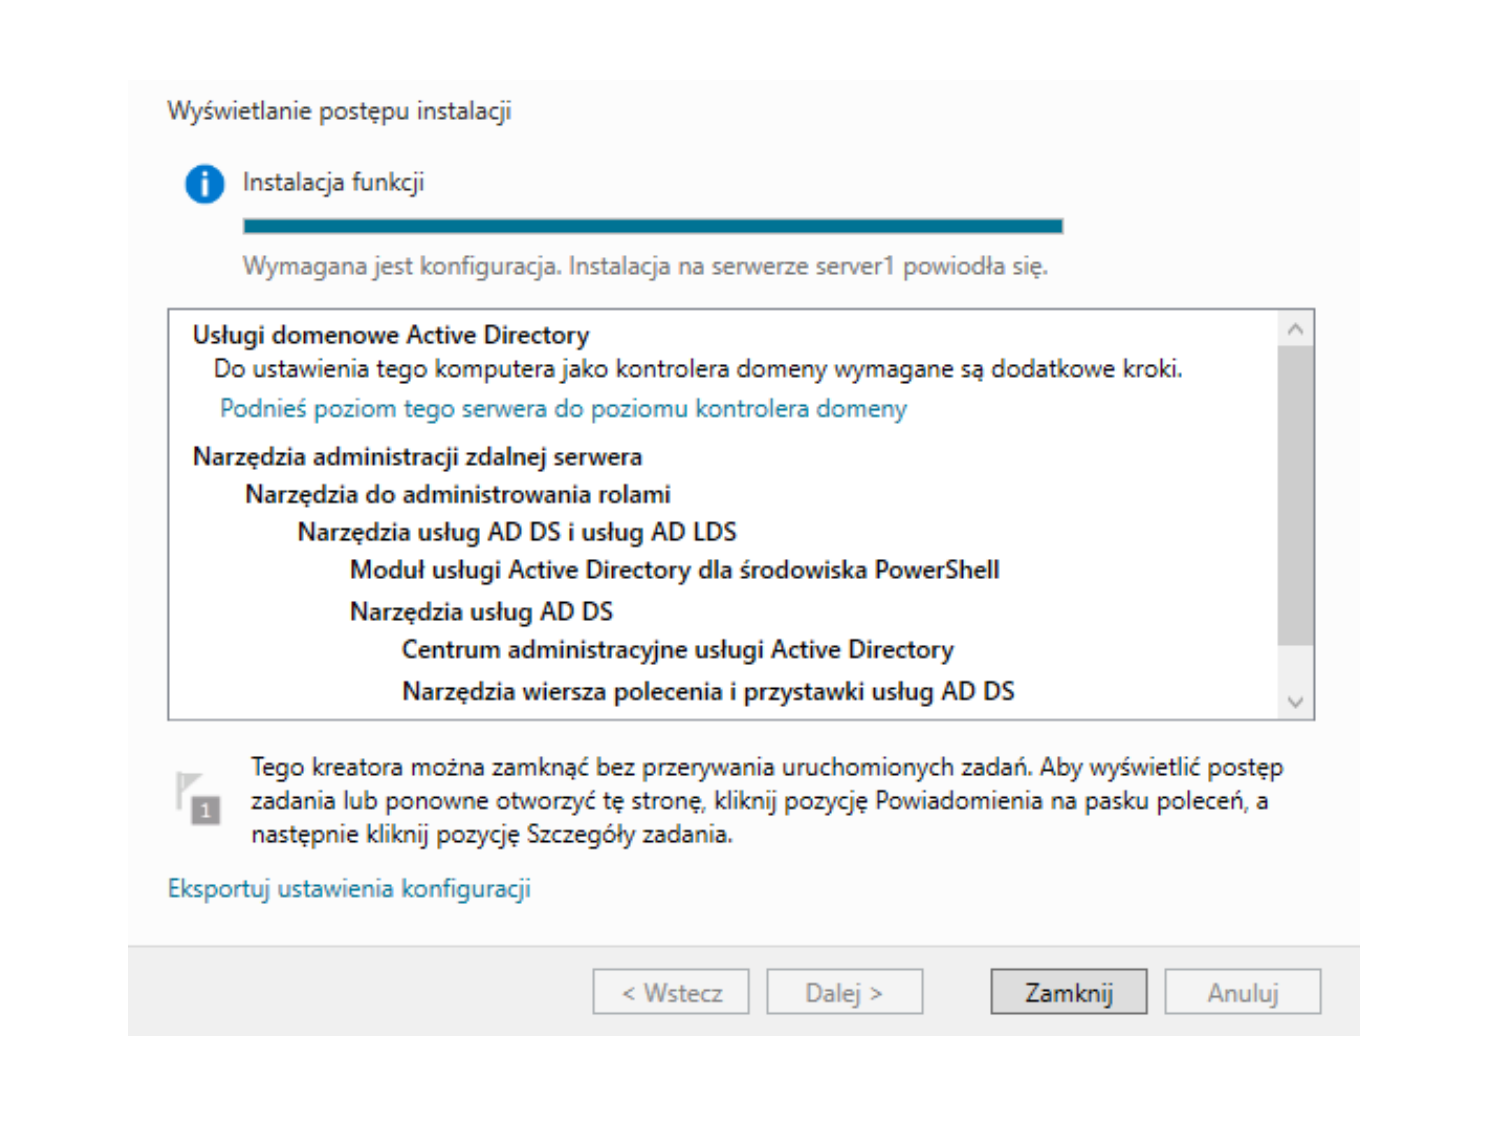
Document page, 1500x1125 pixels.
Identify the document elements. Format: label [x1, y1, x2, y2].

picture [128, 80, 1360, 1036]
